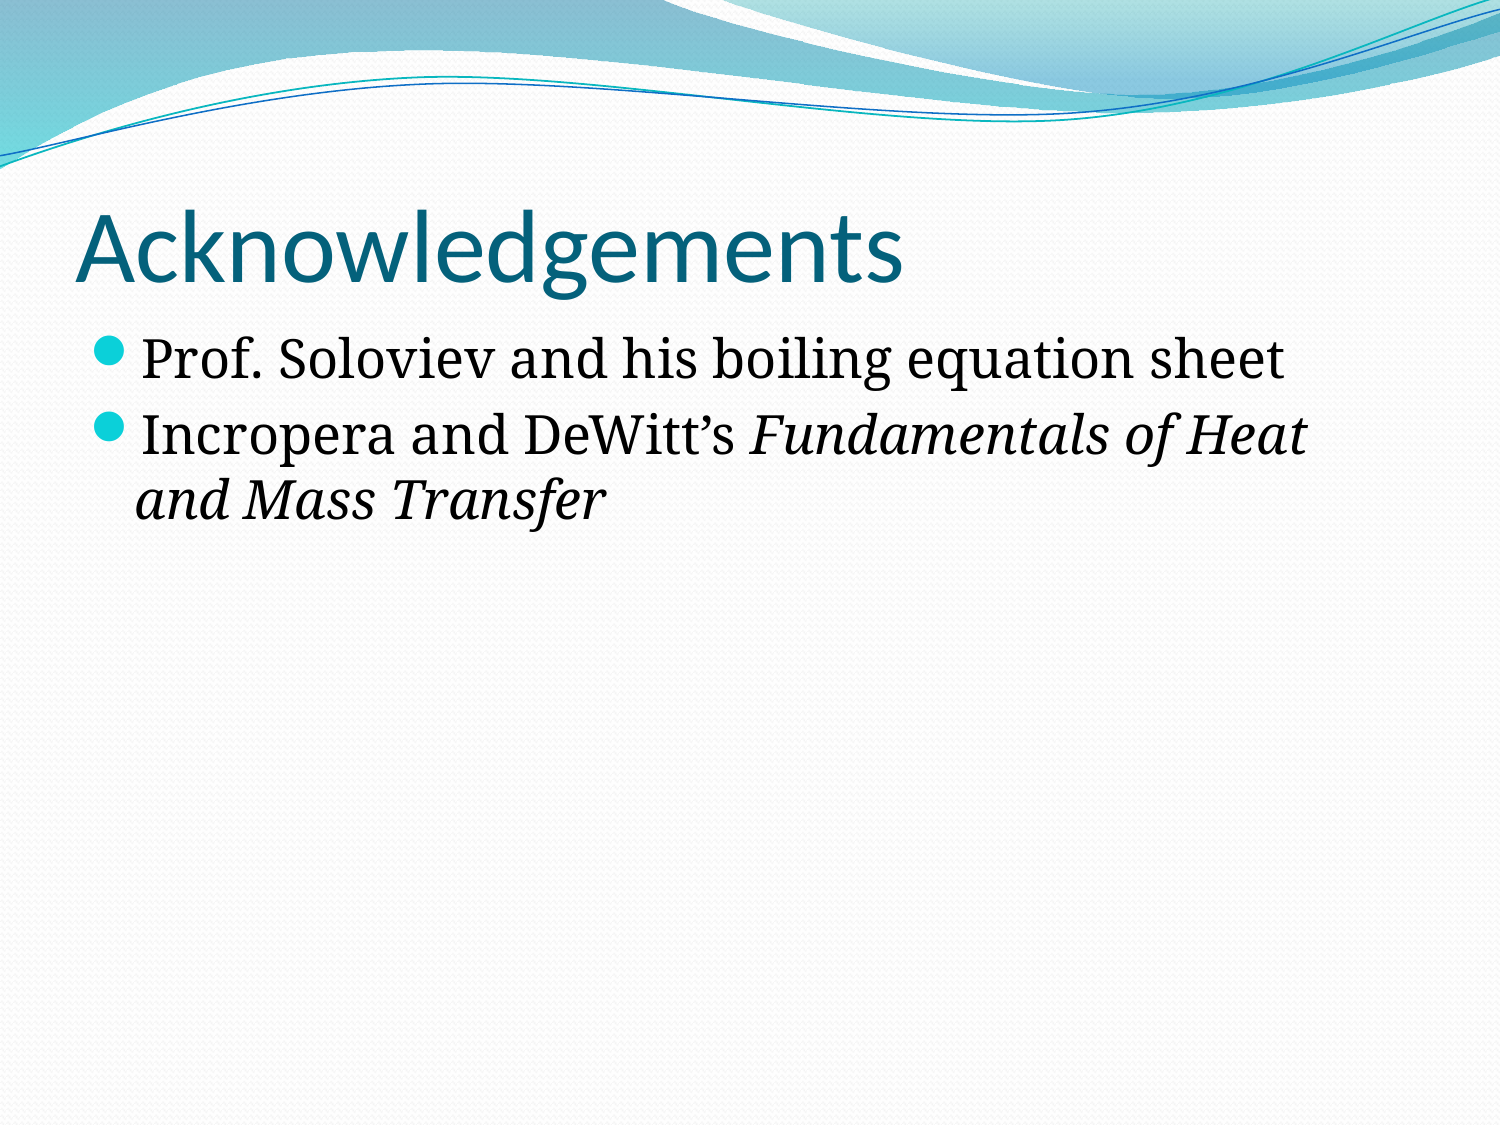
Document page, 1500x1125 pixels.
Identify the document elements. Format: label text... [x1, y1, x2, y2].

title Acknowledgements [75, 115, 1425, 303]
list Prof. Soloviev and his boiling equation sheet Incropera and DeWitt’s Fundamentals of Heat and Mass Transfer [75, 317, 1425, 1038]
